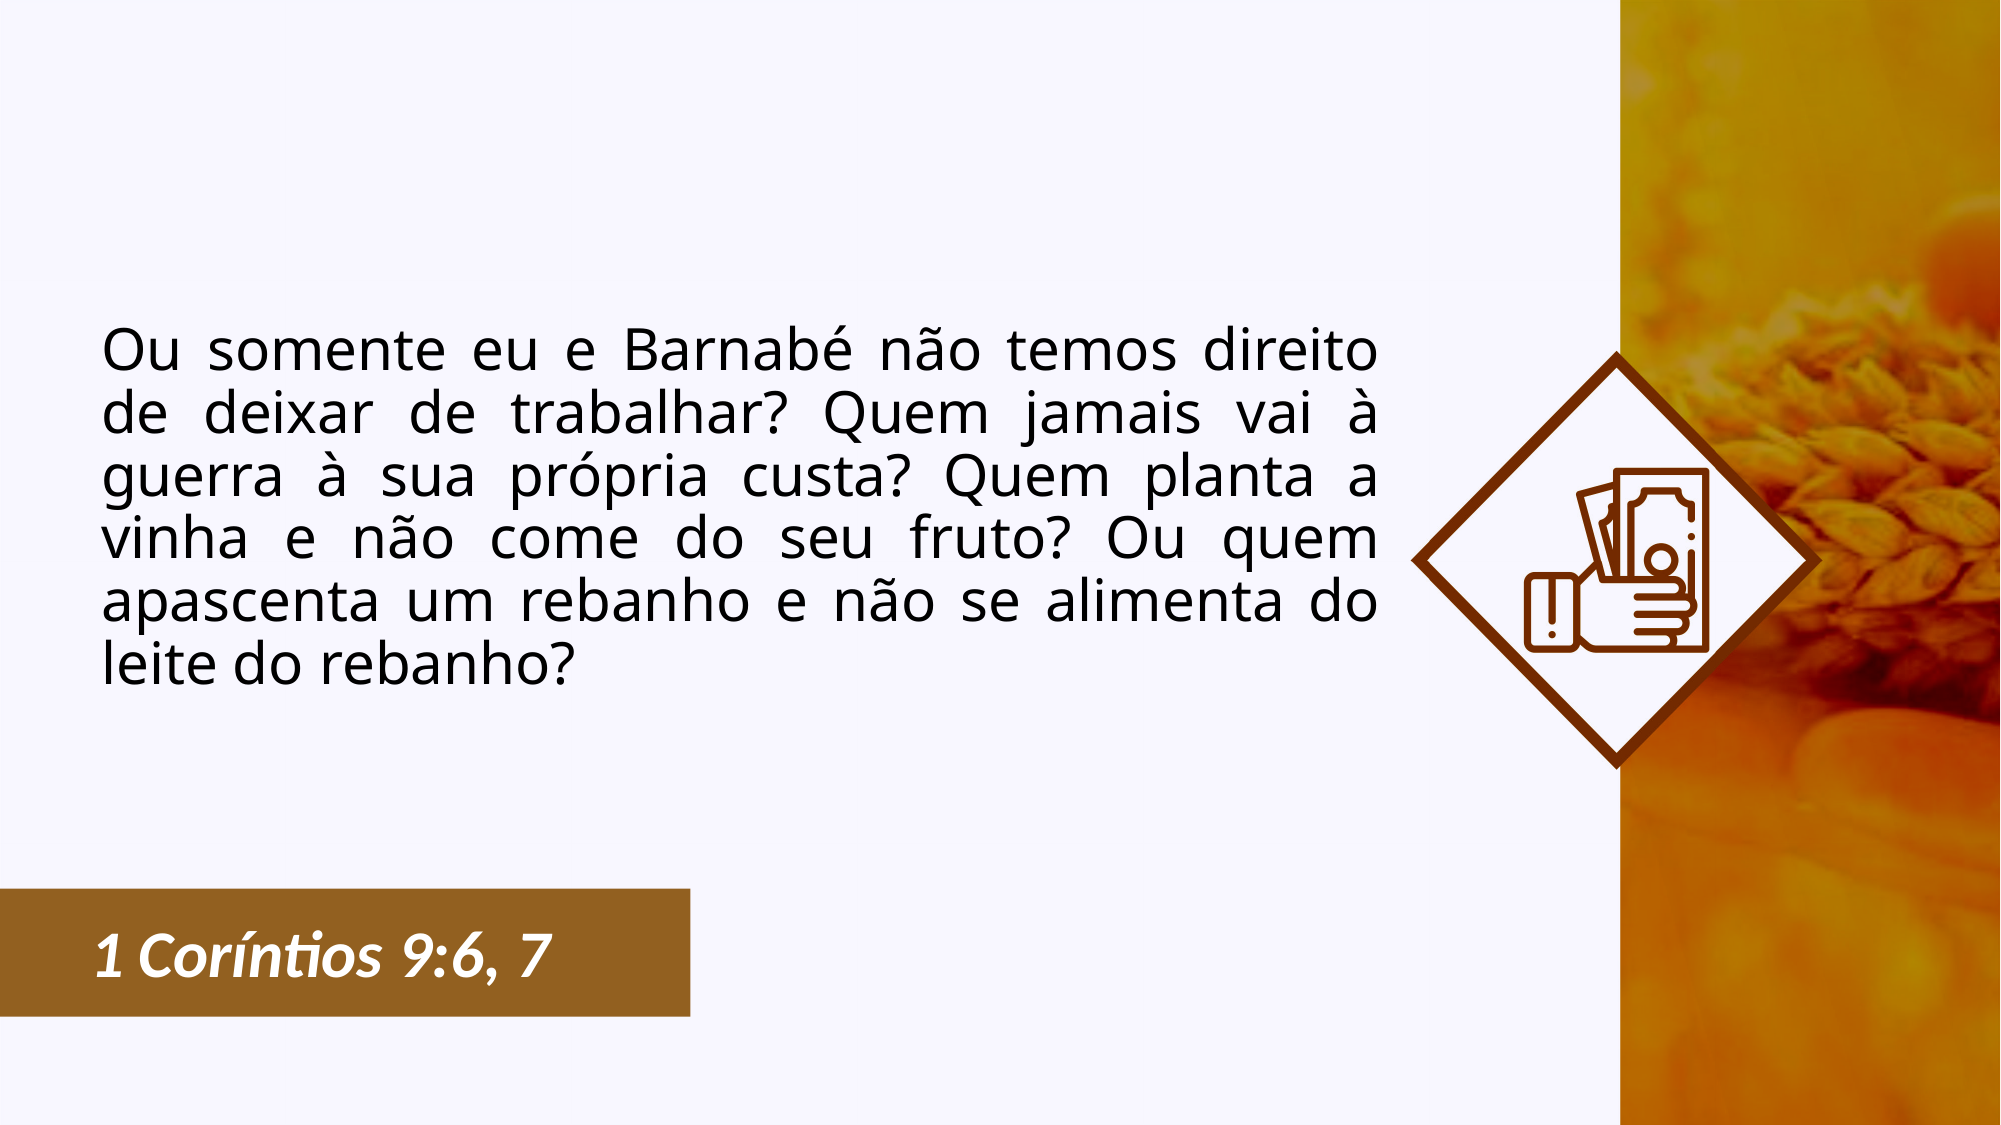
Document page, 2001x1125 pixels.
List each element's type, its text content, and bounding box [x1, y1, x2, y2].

text_box [0, 888, 692, 1018]
picture [0, 0, 2001, 1125]
text_box 1 Coríntios 9:6, 7 [75, 903, 566, 999]
list Ou somente eu e Barnabé não temos direito de deixar de trabalhar? Quem jamais vai à guerra à sua própria custa? Quem planta a vinha e não come do seu fruto? Ou quem apascenta um rebanho e não se alimenta do leite do rebanho? [86, 279, 1396, 738]
